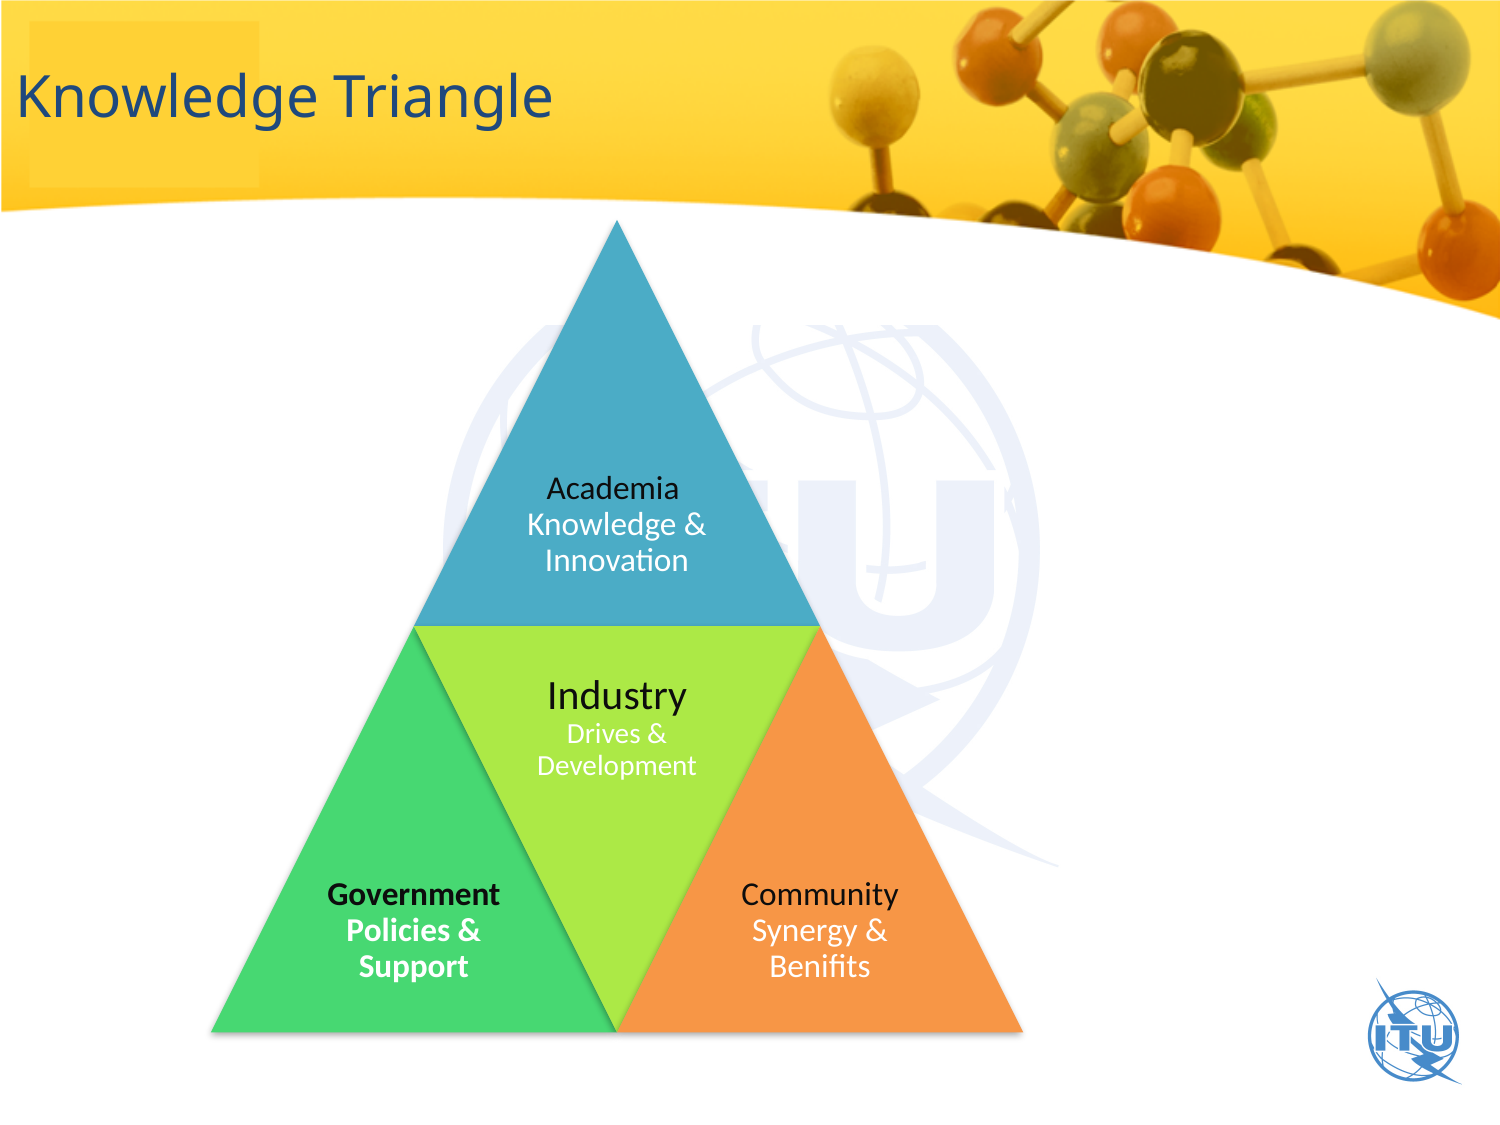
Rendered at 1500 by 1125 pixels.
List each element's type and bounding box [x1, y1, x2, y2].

picture [0, 0, 1500, 1125]
text_box [163, 219, 1377, 1033]
